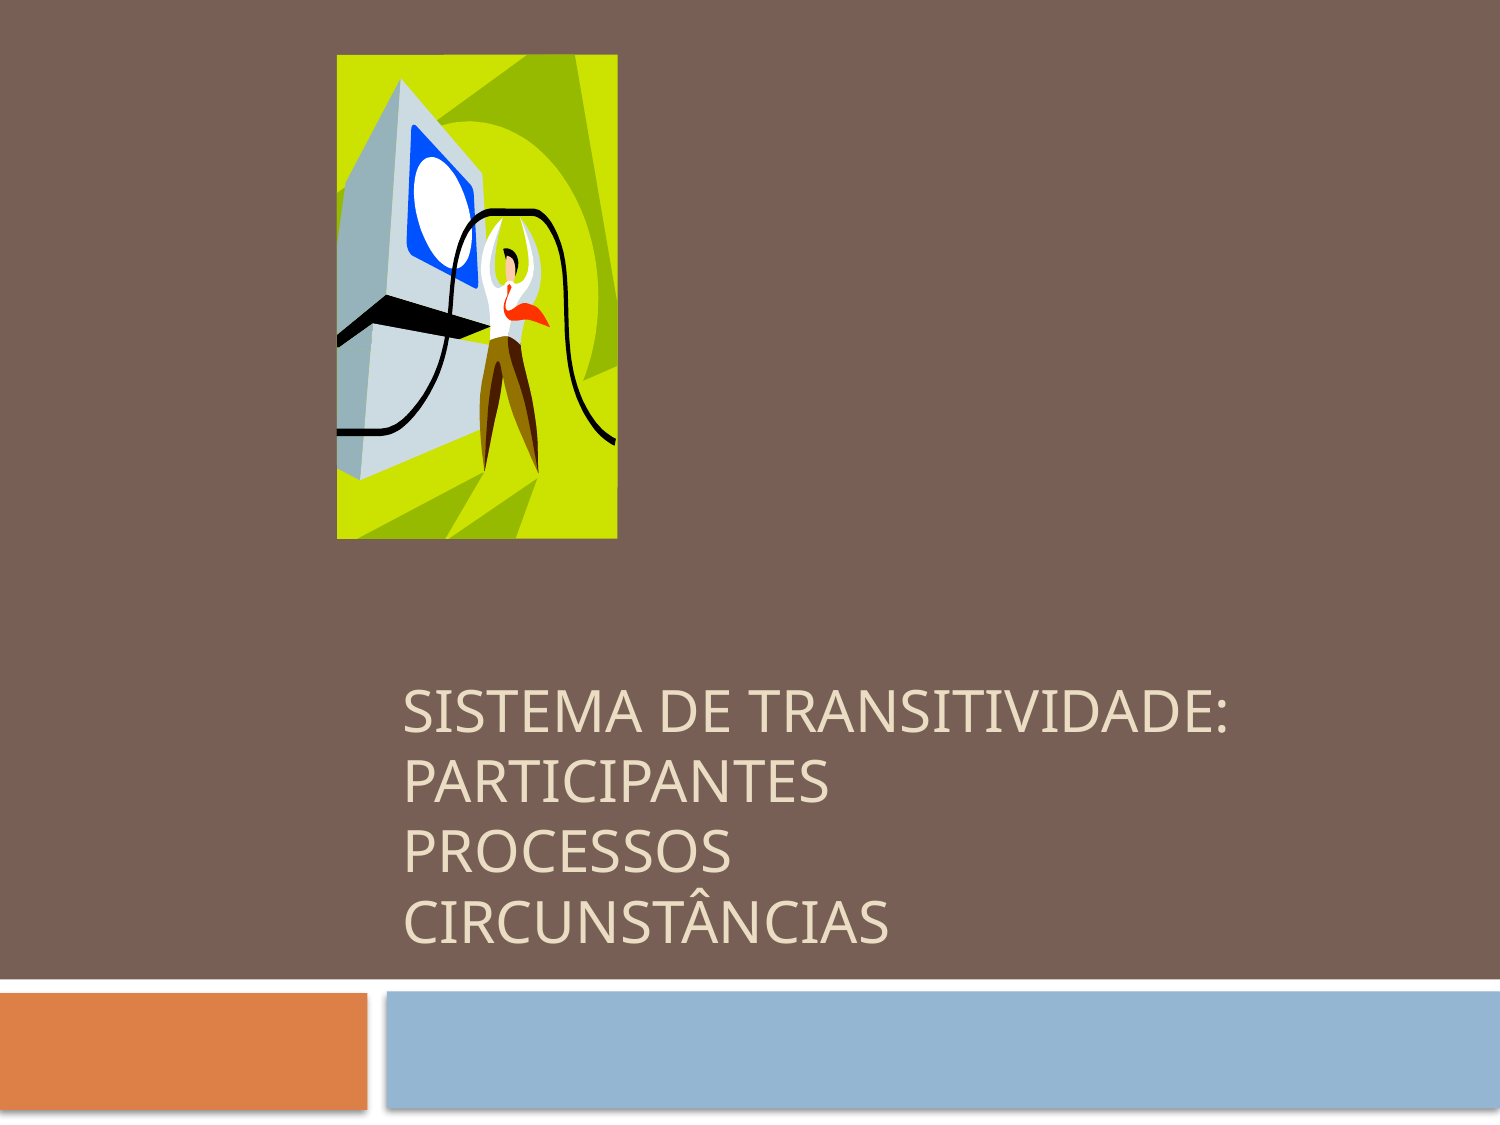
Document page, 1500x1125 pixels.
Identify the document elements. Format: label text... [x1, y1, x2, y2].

title Sistema de transitividade: PARTICIPANTES PROCESSOS CIRCUNSTÂNCIAS [387, 662, 1450, 963]
picture [336, 54, 618, 540]
